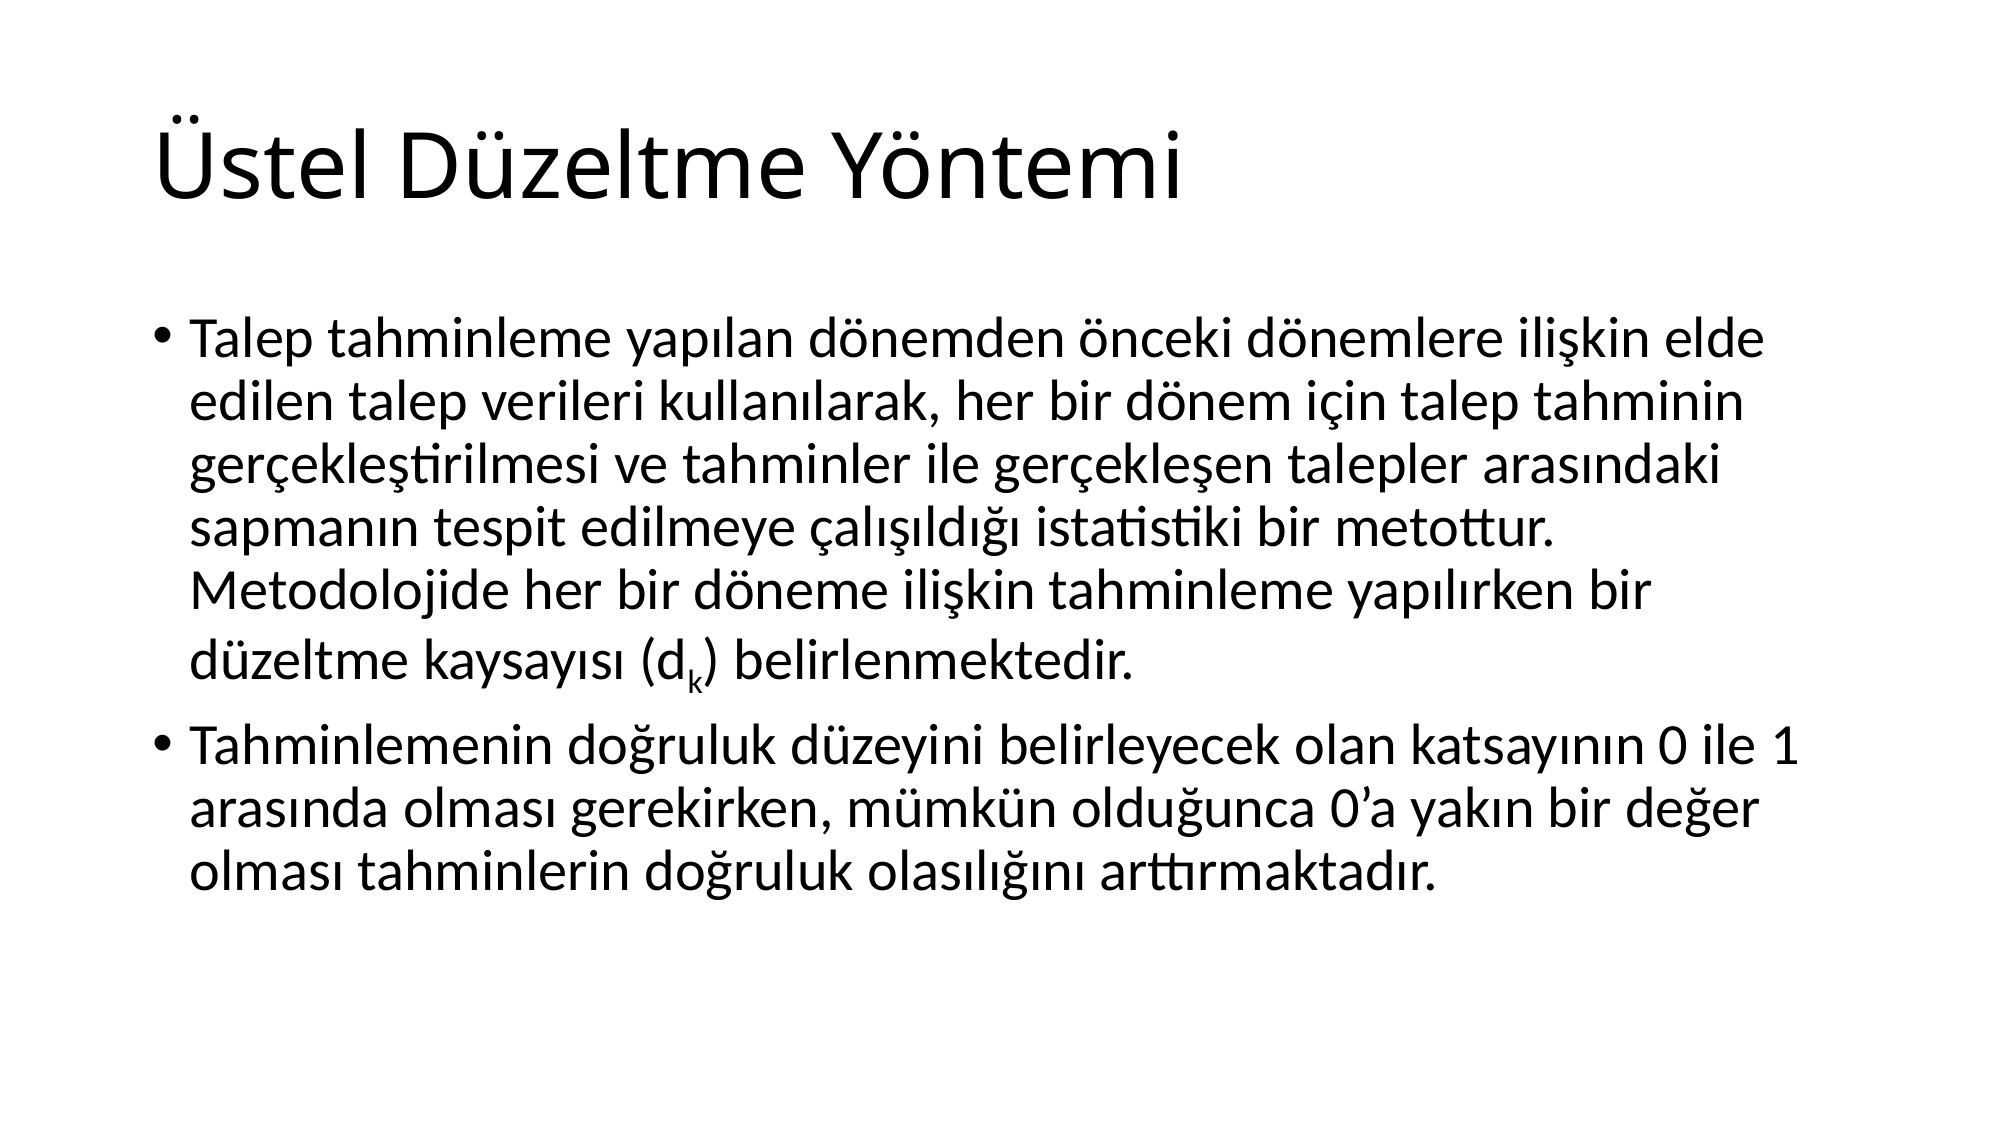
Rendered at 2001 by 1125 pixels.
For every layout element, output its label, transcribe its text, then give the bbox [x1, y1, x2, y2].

list Talep tahminleme yapılan dönemden önceki dönemlere ilişkin elde edilen talep verileri kullanılarak, her bir dönem için talep tahminin gerçekleştirilmesi ve tahminler ile gerçekleşen talepler arasındaki sapmanın tespit edilmeye çalışıldığı istatistiki bir metottur. Metodolojide her bir döneme ilişkin tahminleme yapılırken bir düzeltme kaysayısı (dk) belirlenmektedir. Tahminlemenin doğruluk düzeyini belirleyecek olan katsayının 0 ile 1 arasında olması gerekirken, mümkün olduğunca 0’a yakın bir değer olması tahminlerin doğruluk olasılığını arttırmaktadır. [137, 299, 1863, 1014]
title Üstel Düzeltme Yöntemi [137, 59, 1863, 278]
